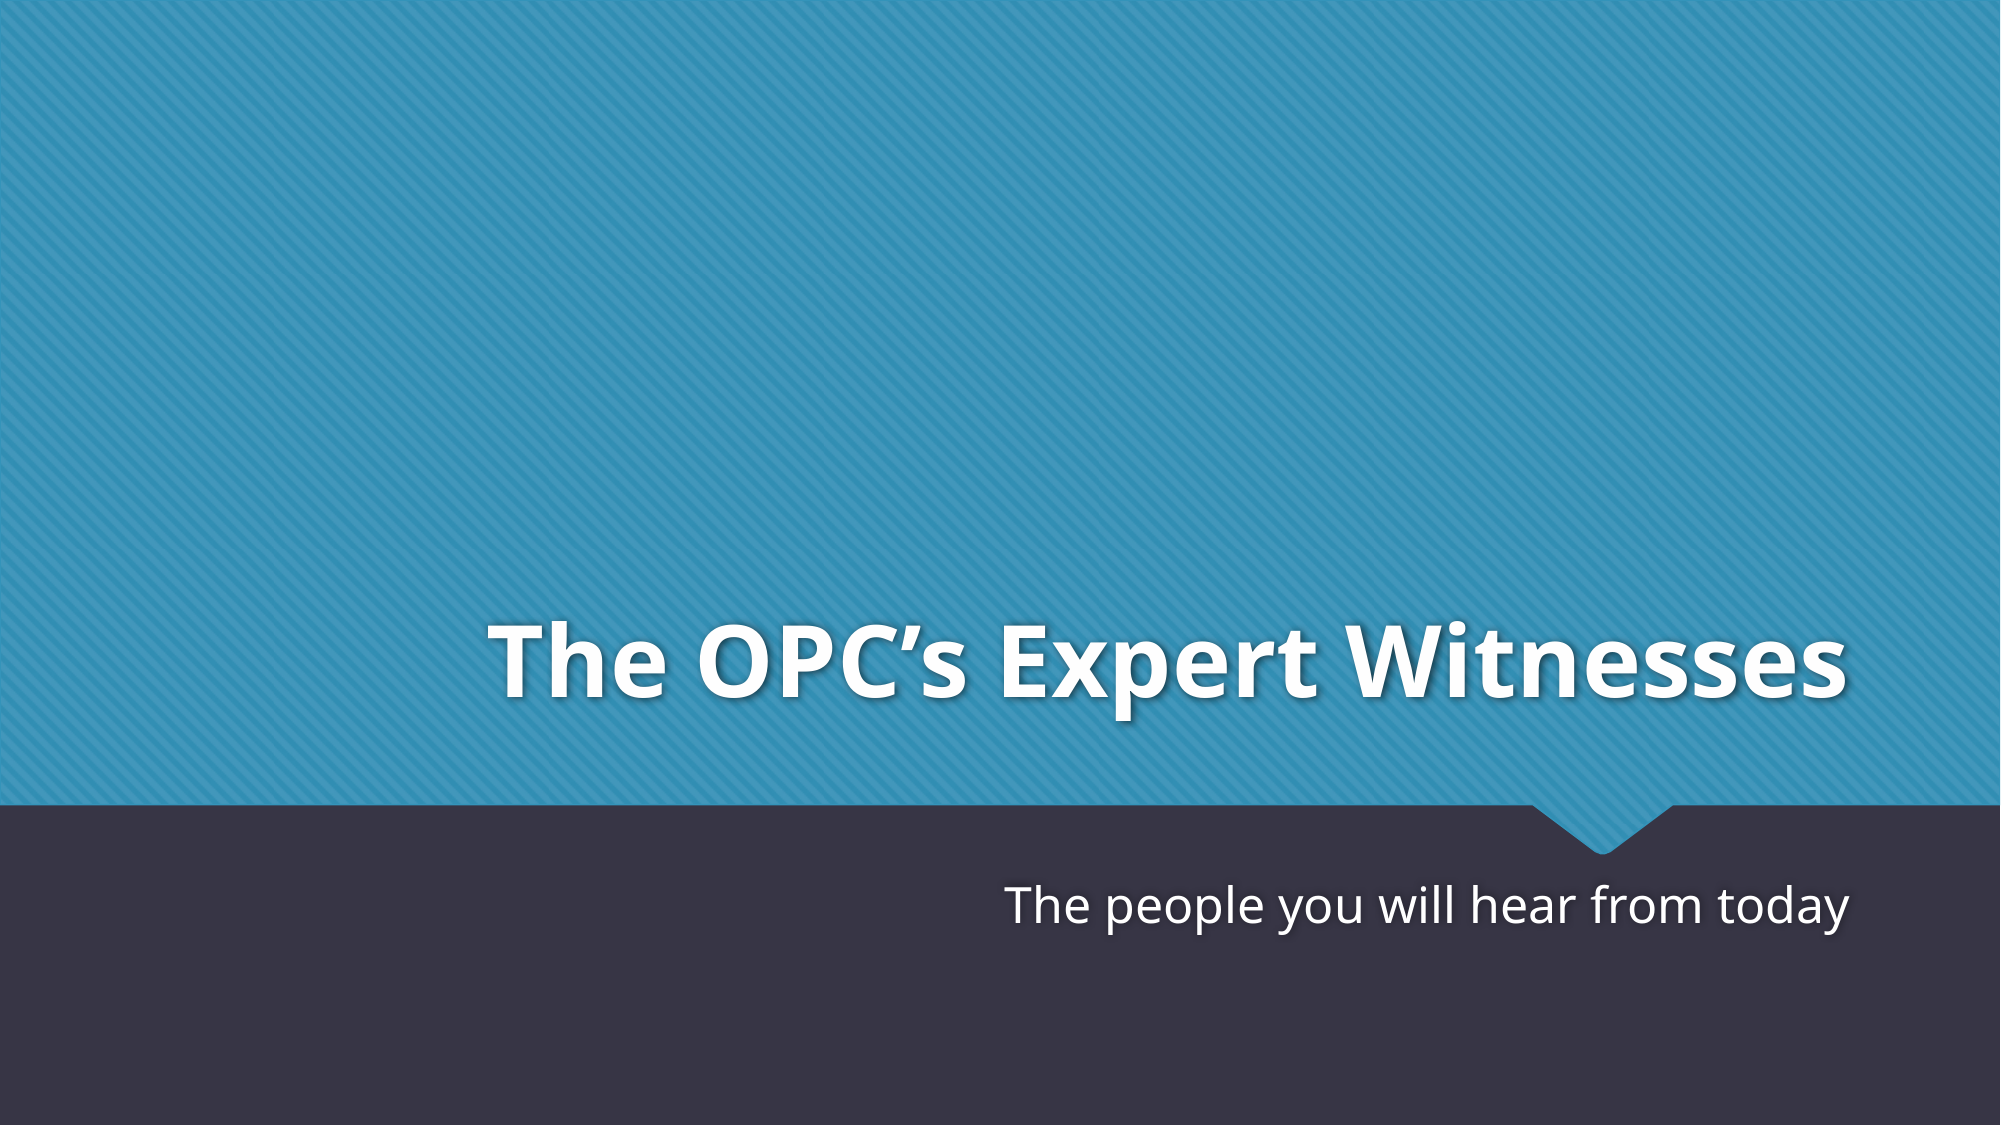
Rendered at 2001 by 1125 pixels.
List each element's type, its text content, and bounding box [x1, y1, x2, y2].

title The OPC’s Expert Witnesses [132, 484, 1866, 726]
list The people you will hear from today [132, 866, 1866, 938]
